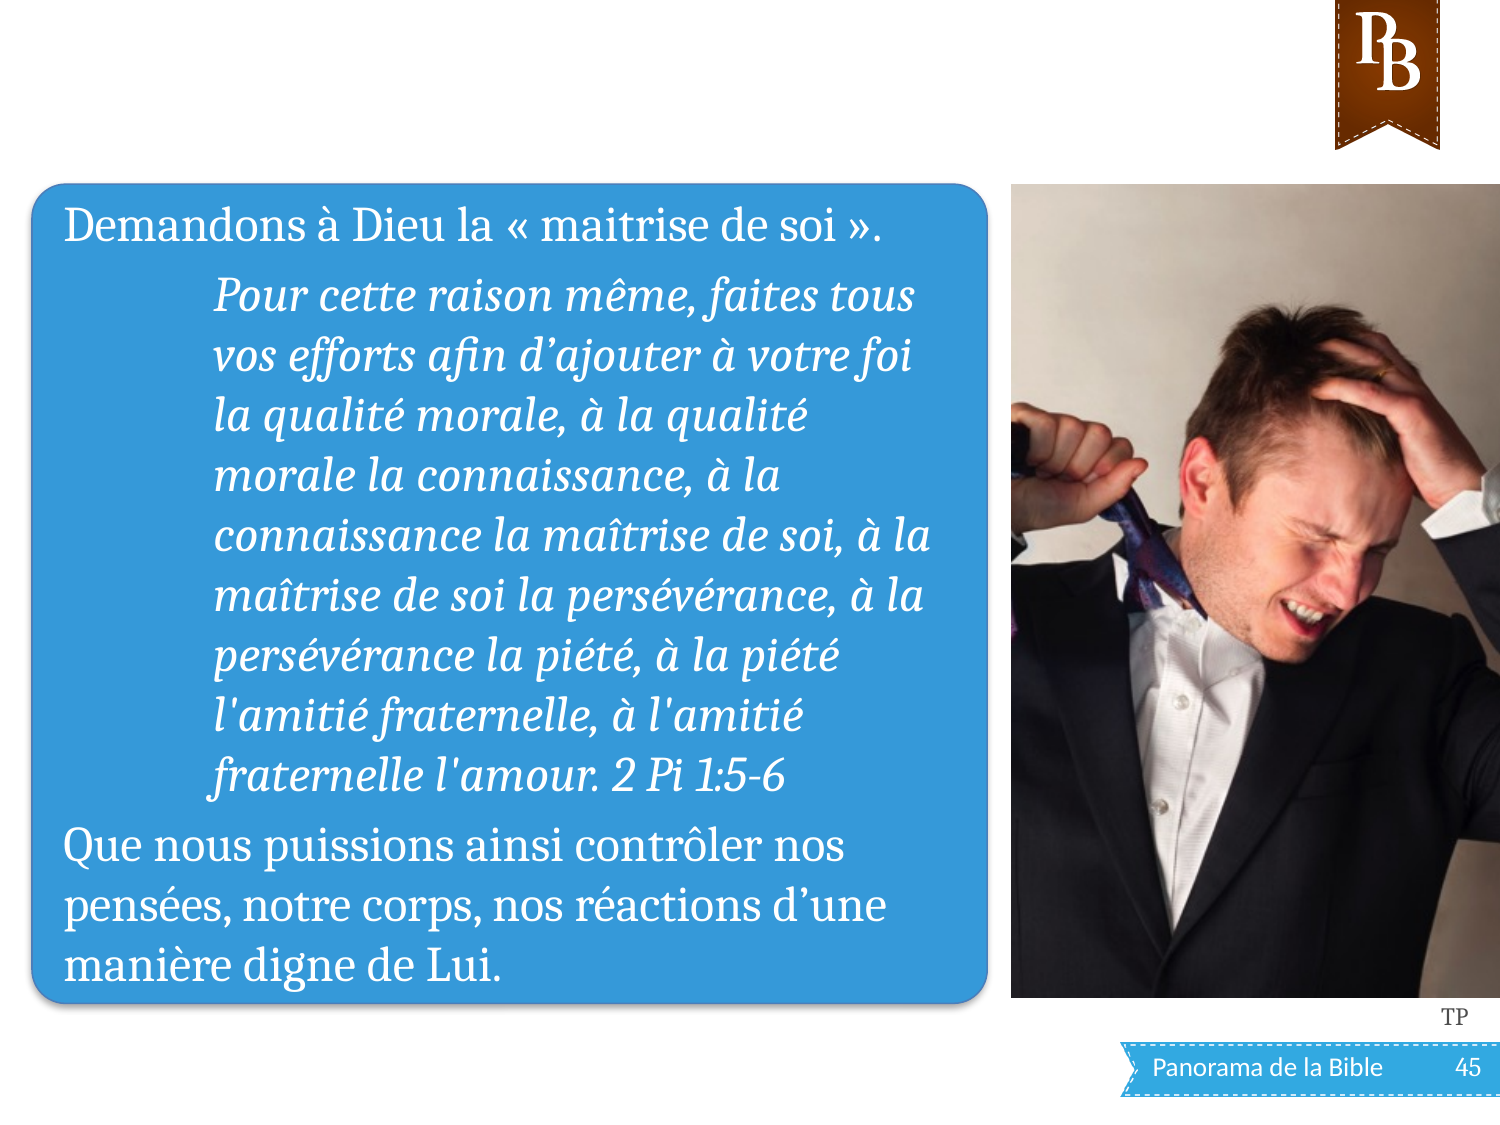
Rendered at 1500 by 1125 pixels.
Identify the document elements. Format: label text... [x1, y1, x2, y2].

picture [1011, 183, 1500, 998]
list Demandons à Dieu la « maitrise de soi ». Pour cette raison même, faites tous vos efforts afin d’ajouter à votre foi la qualité morale, à la qualité morale la connaissance, à la connaissance la maîtrise de soi, à la maîtrise de soi la persévérance, à la persévérance la piété, à la piété l'amitié fraternelle, à l'amitié fraternelle l'amour. 2 Pi 1:5-6 Que nous puissions ainsi contrôler nos pensées, notre corps, nos réactions d’une manière digne de Lui. [48, 184, 955, 994]
picture [1335, 0, 1440, 150]
text_box TP [1426, 1007, 1500, 1038]
picture [1120, 1042, 1500, 1097]
